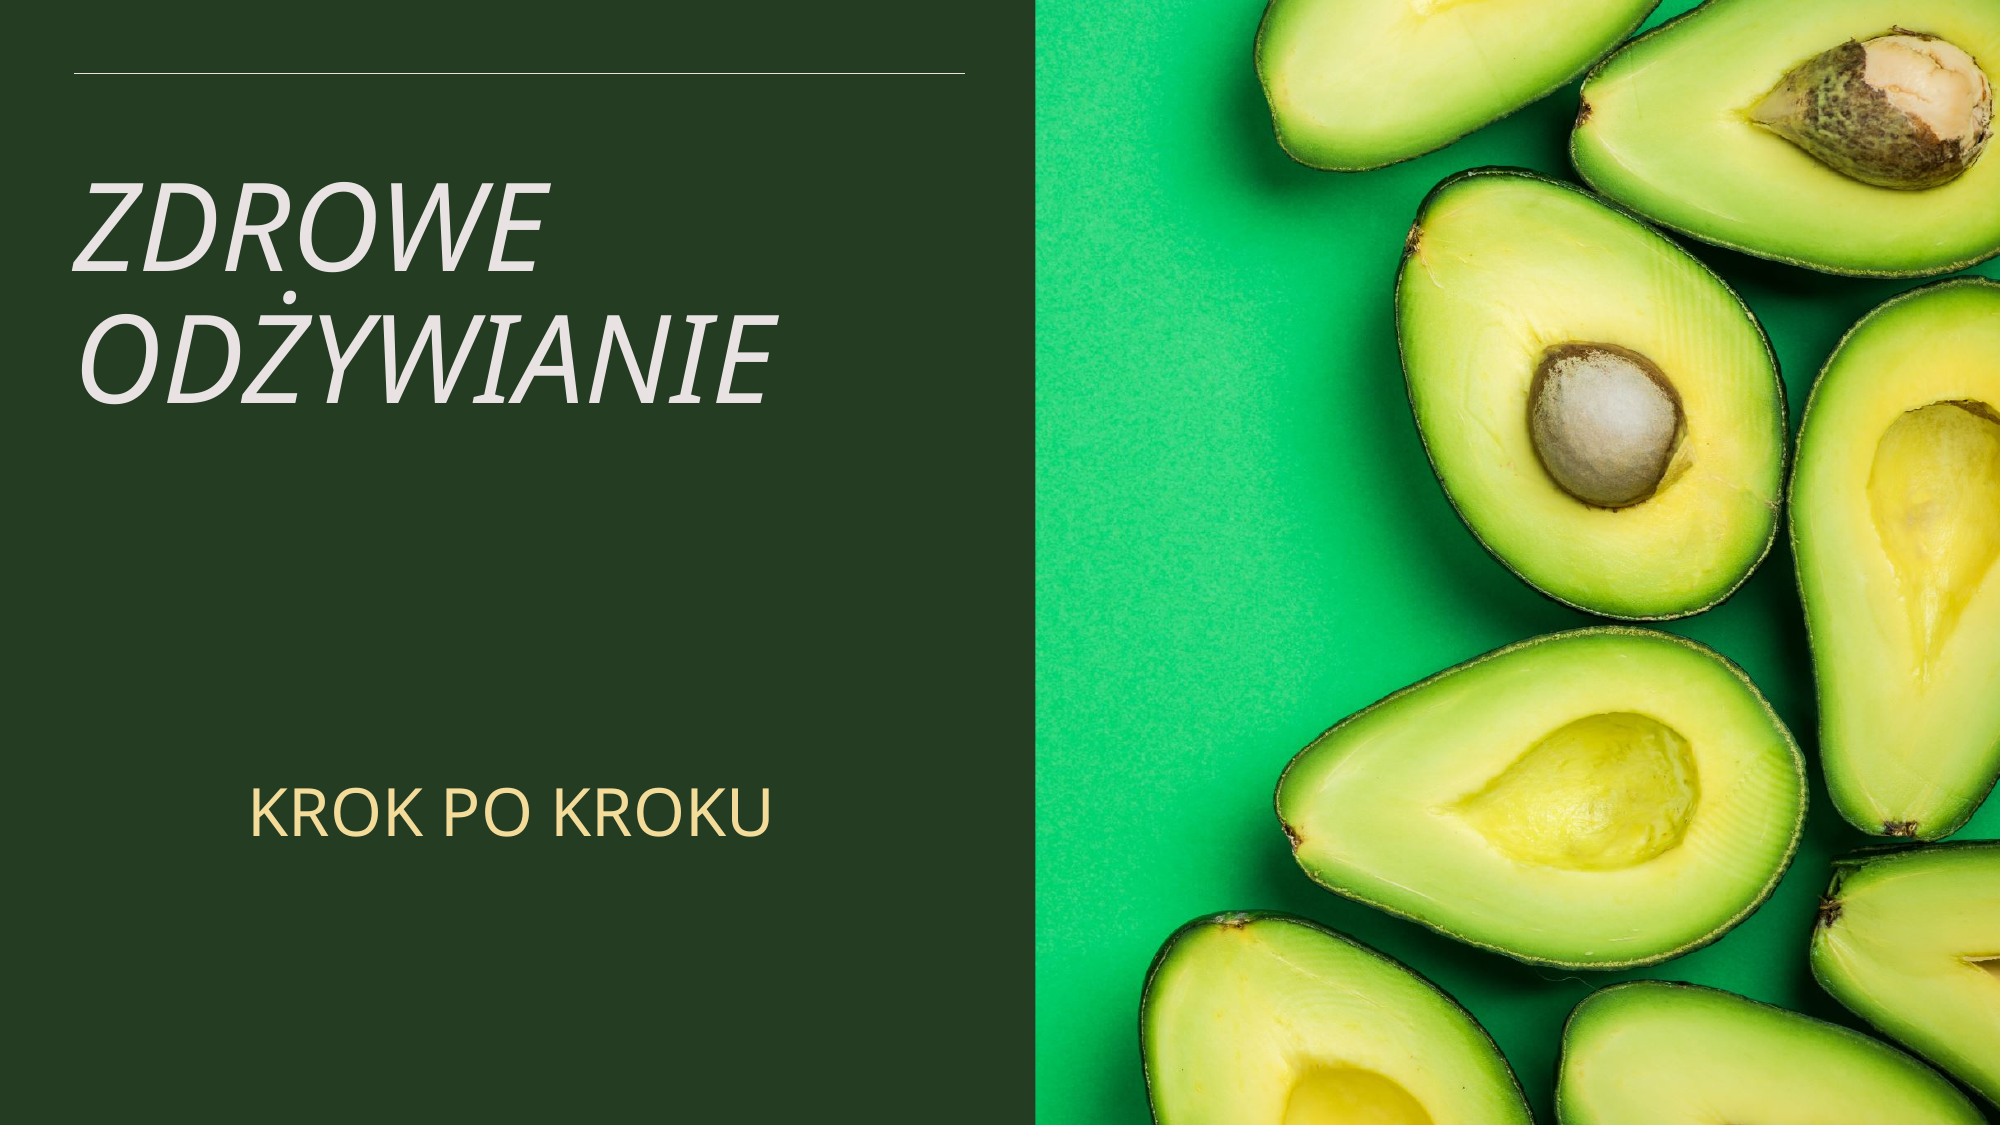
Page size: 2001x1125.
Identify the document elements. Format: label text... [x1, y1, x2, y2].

title ZDROWE ODŻYWIANIE [73, 107, 965, 431]
picture [1035, 0, 2000, 1125]
subtitle KROK PO KROKU [73, 753, 965, 977]
text_box [0, 0, 1035, 1125]
